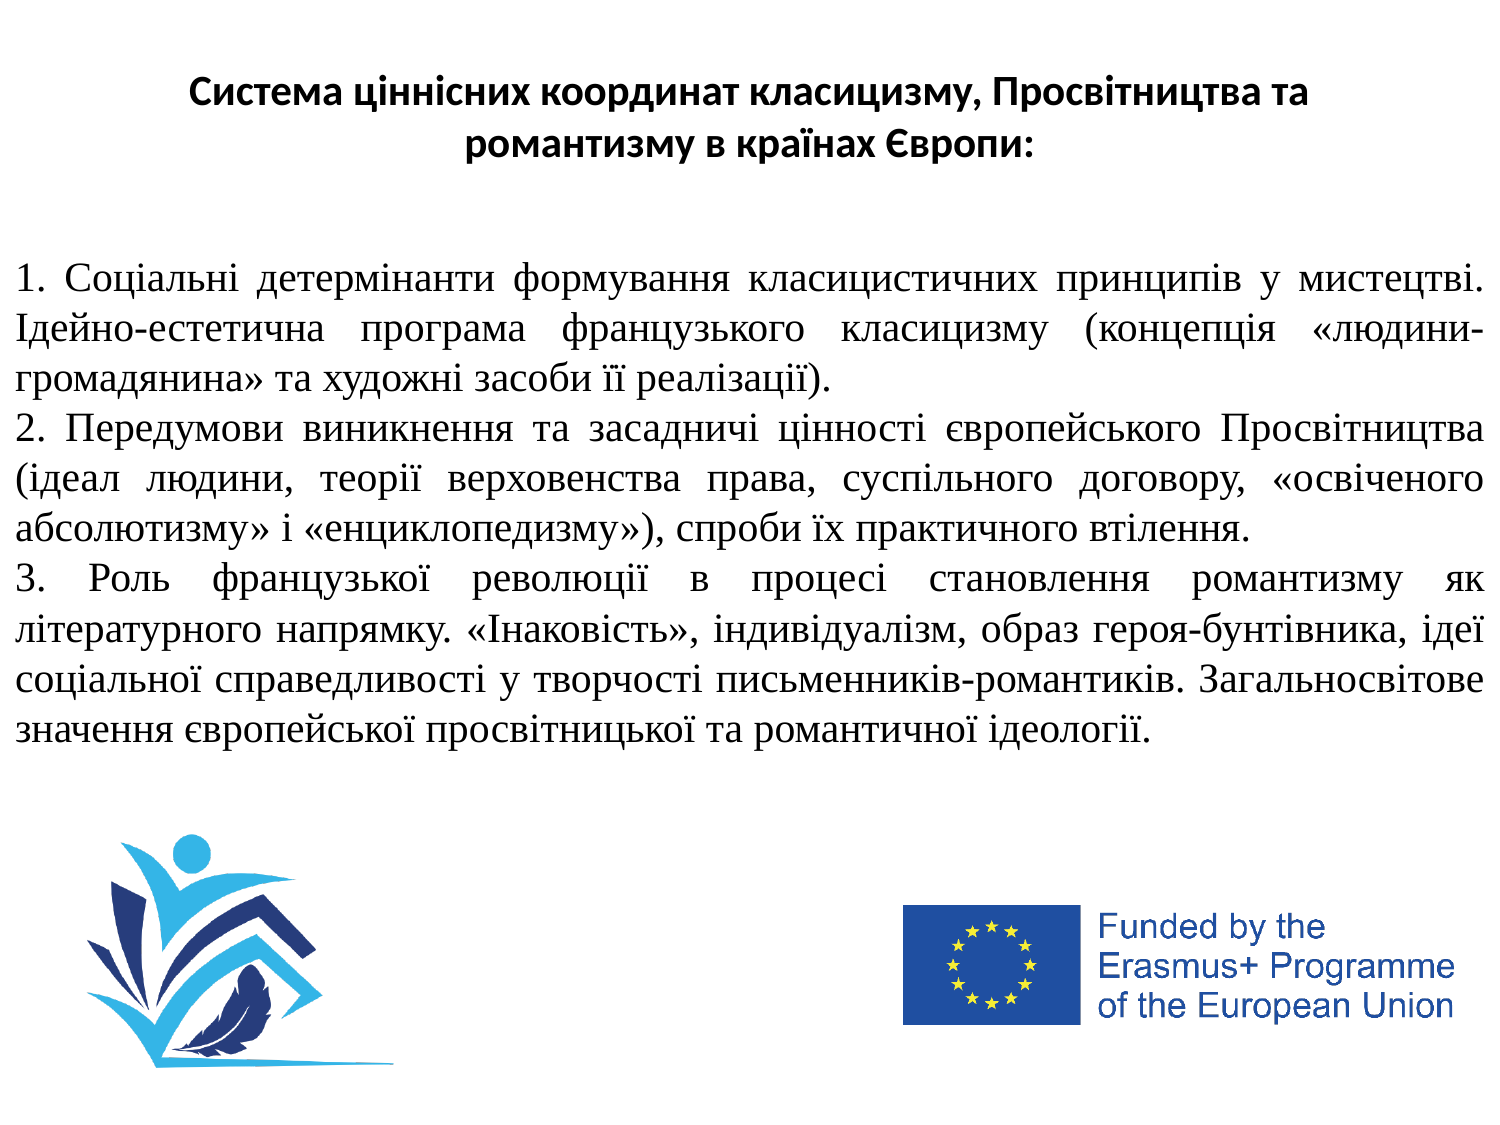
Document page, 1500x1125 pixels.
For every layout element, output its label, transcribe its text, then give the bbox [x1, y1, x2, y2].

picture [76, 833, 428, 1072]
picture [903, 904, 1454, 1025]
text_box 1. Соціальні детермінанти формування класицистичних принципів у мистецтві. Ідейно-естетична програма французького класицизму (концепція «людини-громадянина» та художні засоби її реалізації). 2. Передумови виникнення та засадничі цінності європейського Просвітництва (ідеал людини, теорії верховенства права, суспільного договору, «освіченого абсолютизму» і «енциклопедизму»), спроби їх практичного втілення. 3. Роль французької революції в процесі становлення романтизму як літературного напрямку. «Інаковість», індивідуалізм, образ героя-бунтівника, ідеї соціальної справедливості у творчості письменників-романтиків. Загальносвітове значення європейської просвітницької та романтичної ідеології. [0, 92, 1500, 758]
title Система ціннісних координат класицизму, Просвітництва та романтизму в країнах Європи: [75, 54, 1425, 92]
